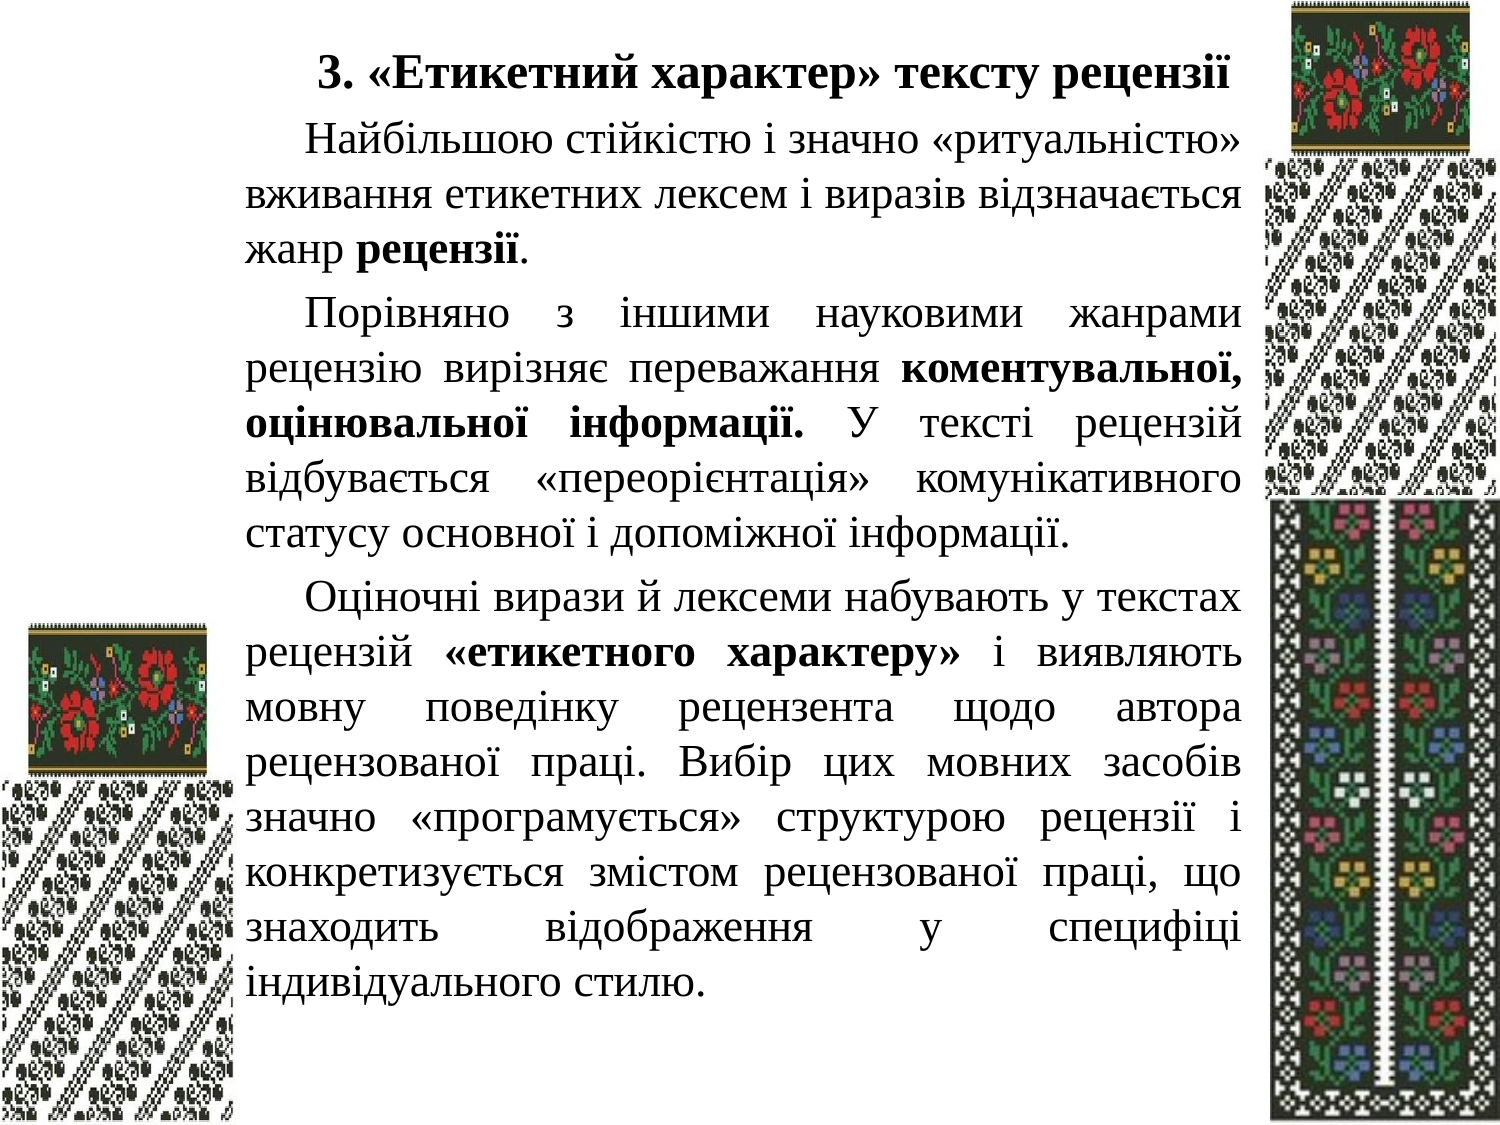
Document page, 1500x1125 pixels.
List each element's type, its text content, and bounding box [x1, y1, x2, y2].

picture [0, 621, 237, 1125]
list 3. «Етикетний характер» тексту рецензії Найбільшою стійкістю і значно «ритуальністю» вживання етикетних лексем і виразів відзначається жанр рецензії. Порівняно з іншими науковими жанрами рецензію вирізняє переважання коментувальної, оцінювальної інформації. У тексті рецензій відбувається «переорієнтація» комунікативного статусу основної і допоміжної інформації. Оціночні вирази й лексеми набувають у текстах рецензій «етикетного характеру» і виявляють мовну поведінку рецензента щодо автора рецензованої праці. Вибір цих мовних засобів значно «програмується» структурою рецензії і конкретизується змістом рецензованої праці, що знаходить відображення у специфіці індивідуального стилю. [230, 30, 1258, 1083]
picture [1263, 0, 1500, 1125]
